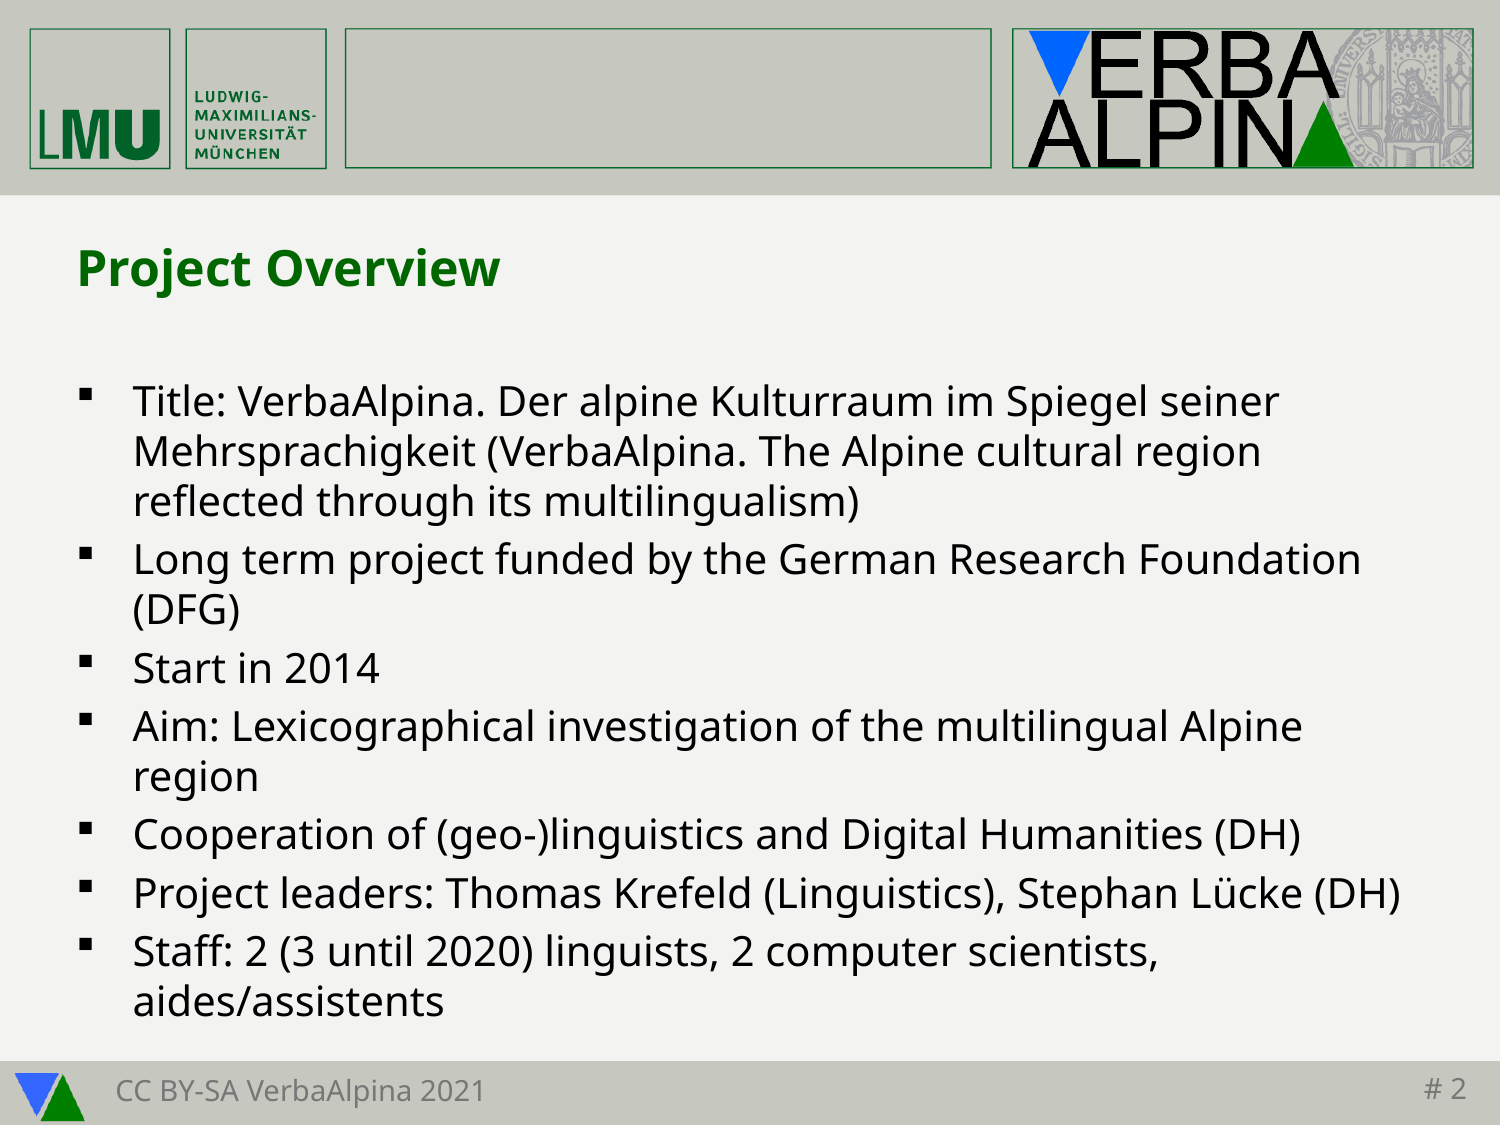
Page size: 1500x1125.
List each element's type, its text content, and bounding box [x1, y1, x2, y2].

footer CC BY-SA VerbaAlpina 2021 [100, 1064, 1412, 1125]
slide_number # 2 [1352, 1062, 1483, 1115]
title [336, 66, 1016, 173]
list Project Overview Title: VerbaAlpina. Der alpine Kulturraum im Spiegel seiner Mehrsprachigkeit (VerbaAlpina. The Alpine cultural region reflected through its multilingualism) Long term project funded by the German Research Foundation (DFG) Start in 2014 Aim: Lexicographical investigation of the multilingual Alpine region Cooperation of (geo-)linguistics and Digital Humanities (DH) Project leaders: Thomas Krefeld (Linguistics), Stephan Lücke (DH) Staff: 2 (3 until 2020) linguists, 2 computer scientists, aides/assistents [61, 228, 1418, 1004]
picture [0, 0, 1500, 1125]
